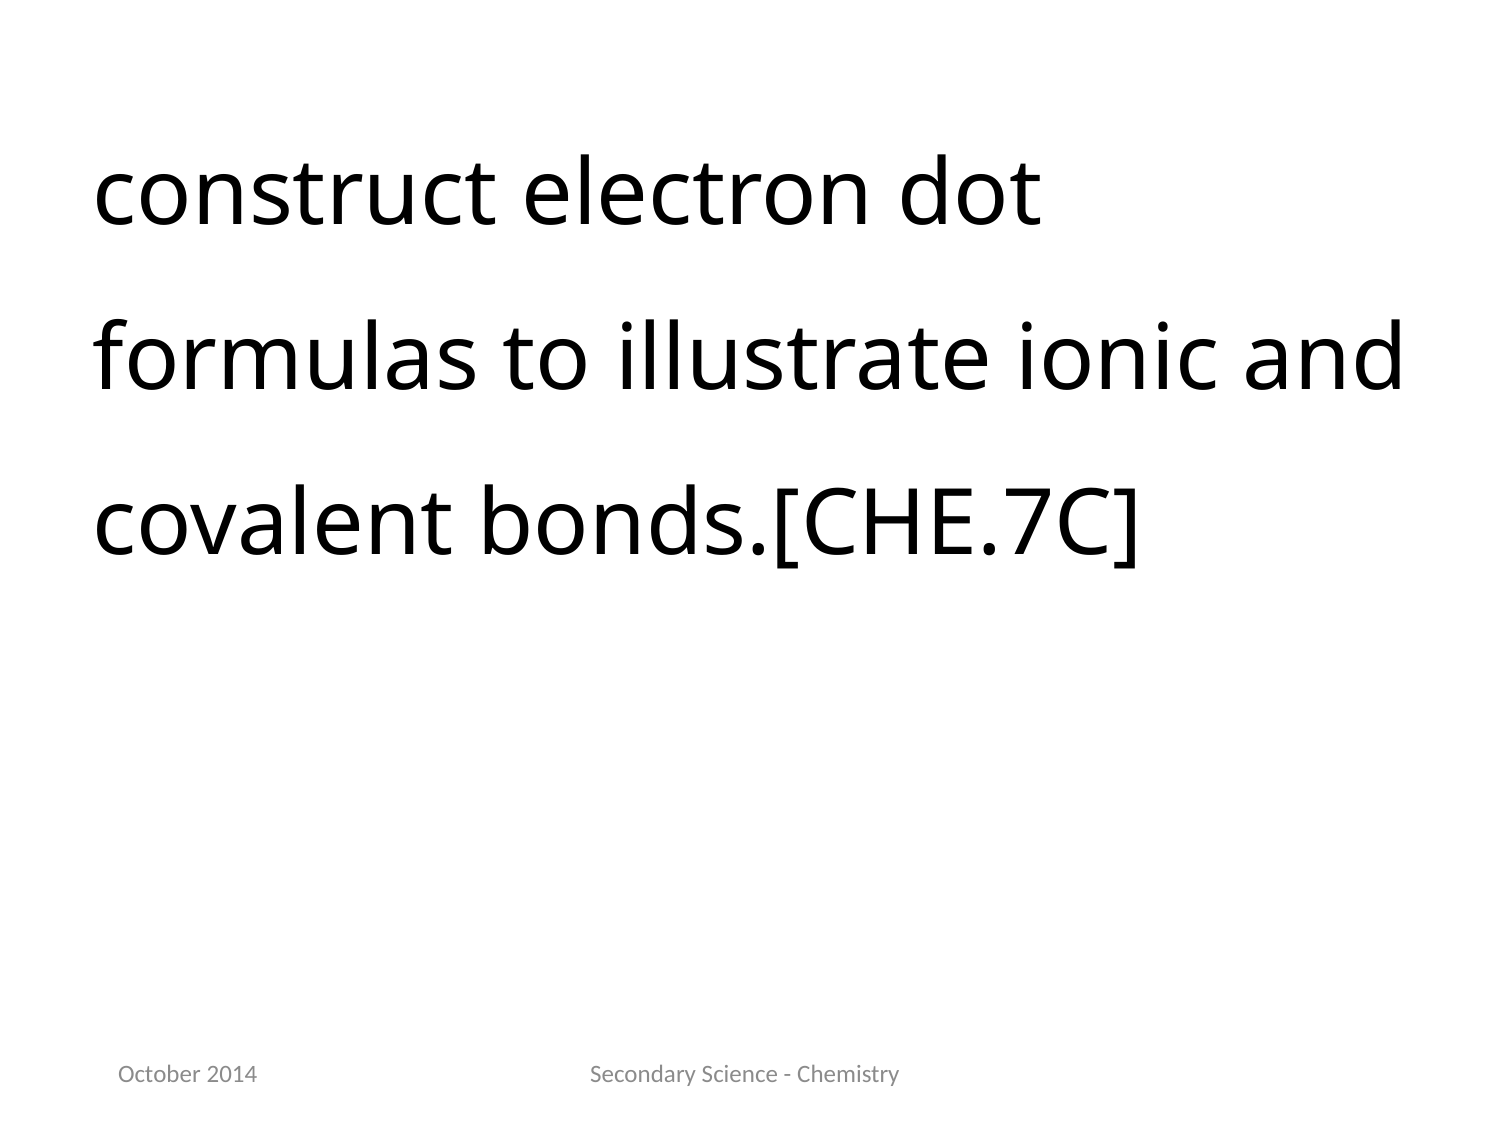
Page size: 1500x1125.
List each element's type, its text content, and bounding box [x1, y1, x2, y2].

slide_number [103, 1042, 441, 1103]
subtitle construct electron dot formulas to illustrate ionic and covalent bonds.[CHE.7C] [78, 70, 1429, 1014]
footer Secondary Science - Chemistry [492, 1042, 999, 1103]
